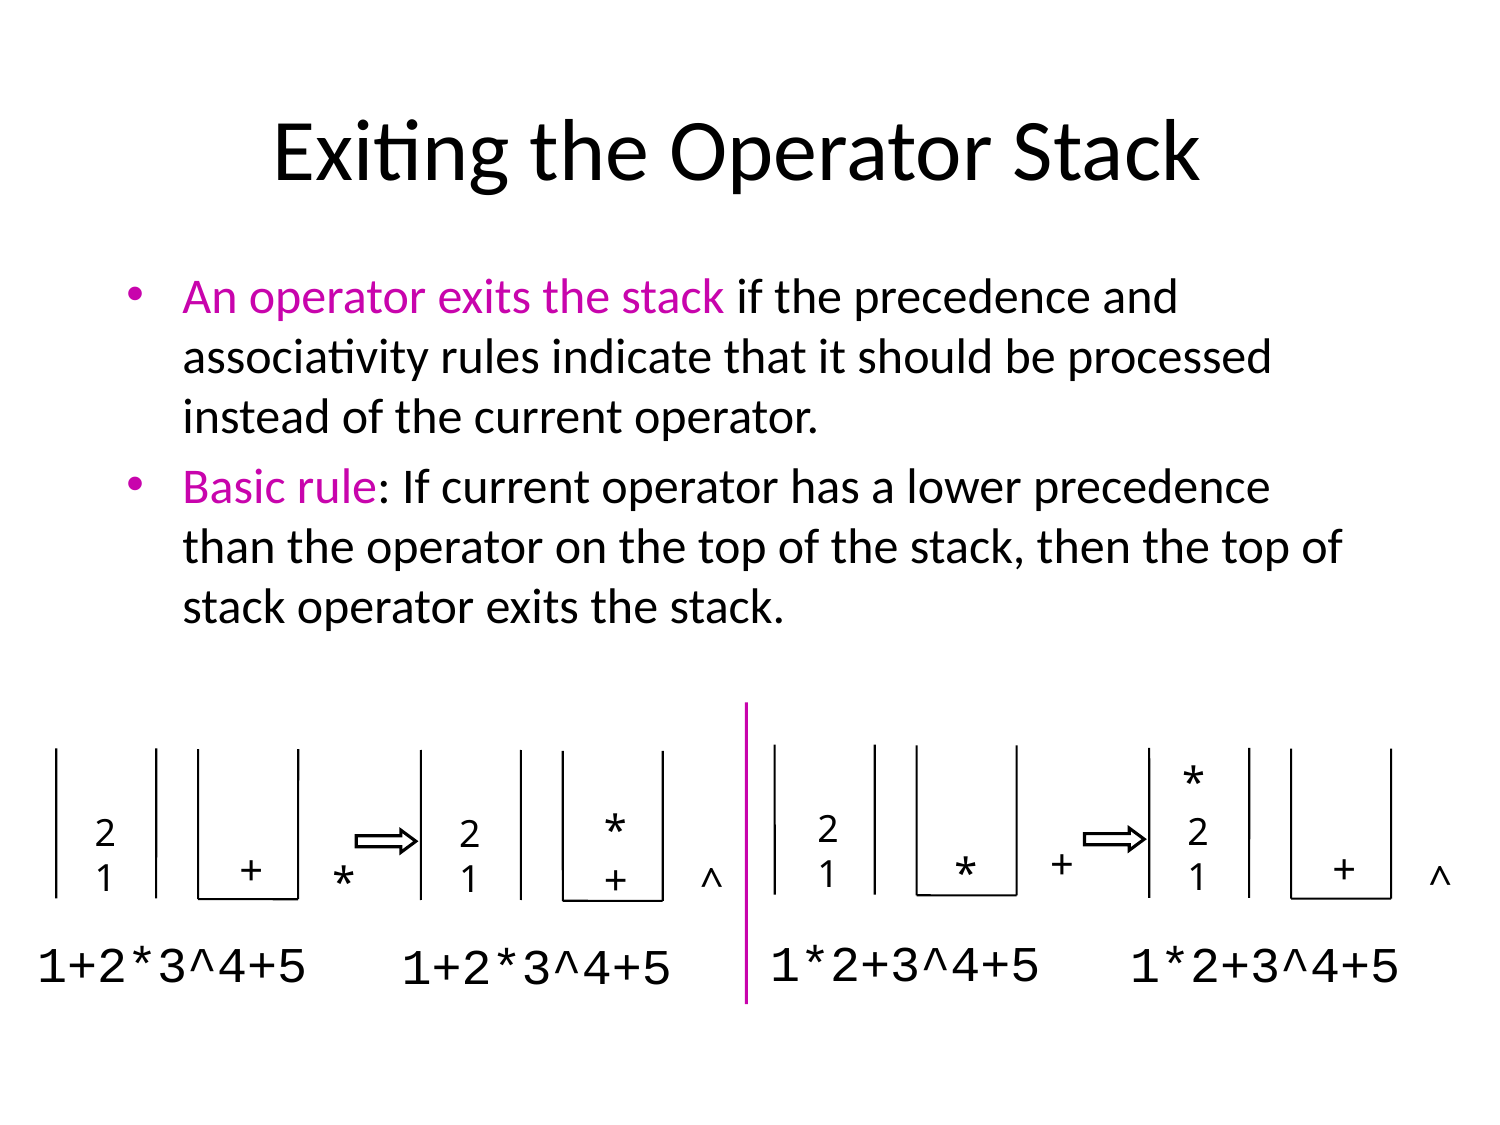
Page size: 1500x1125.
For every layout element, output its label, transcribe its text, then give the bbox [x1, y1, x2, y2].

text_box * [317, 847, 350, 913]
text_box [355, 749, 743, 1002]
text_box 1*2+3^4+5 [755, 924, 1056, 1000]
list An operator exits the stack if the precedence and associativity rules indicate that it should be processed instead of the current operator. Basic rule: If current operator has a lower precedence than the operator on the top of the stack, then the top of stack operator exits the stack. [111, 255, 1387, 755]
text_box 2 1 [79, 801, 131, 906]
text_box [1084, 747, 1471, 1000]
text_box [916, 745, 1017, 906]
text_box + [1035, 830, 1079, 896]
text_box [197, 748, 299, 910]
text_box 2 1 [802, 797, 854, 903]
title Exiting the Operator Stack [99, 84, 1375, 206]
text_box 1+2*3^4+5 [22, 925, 323, 1000]
